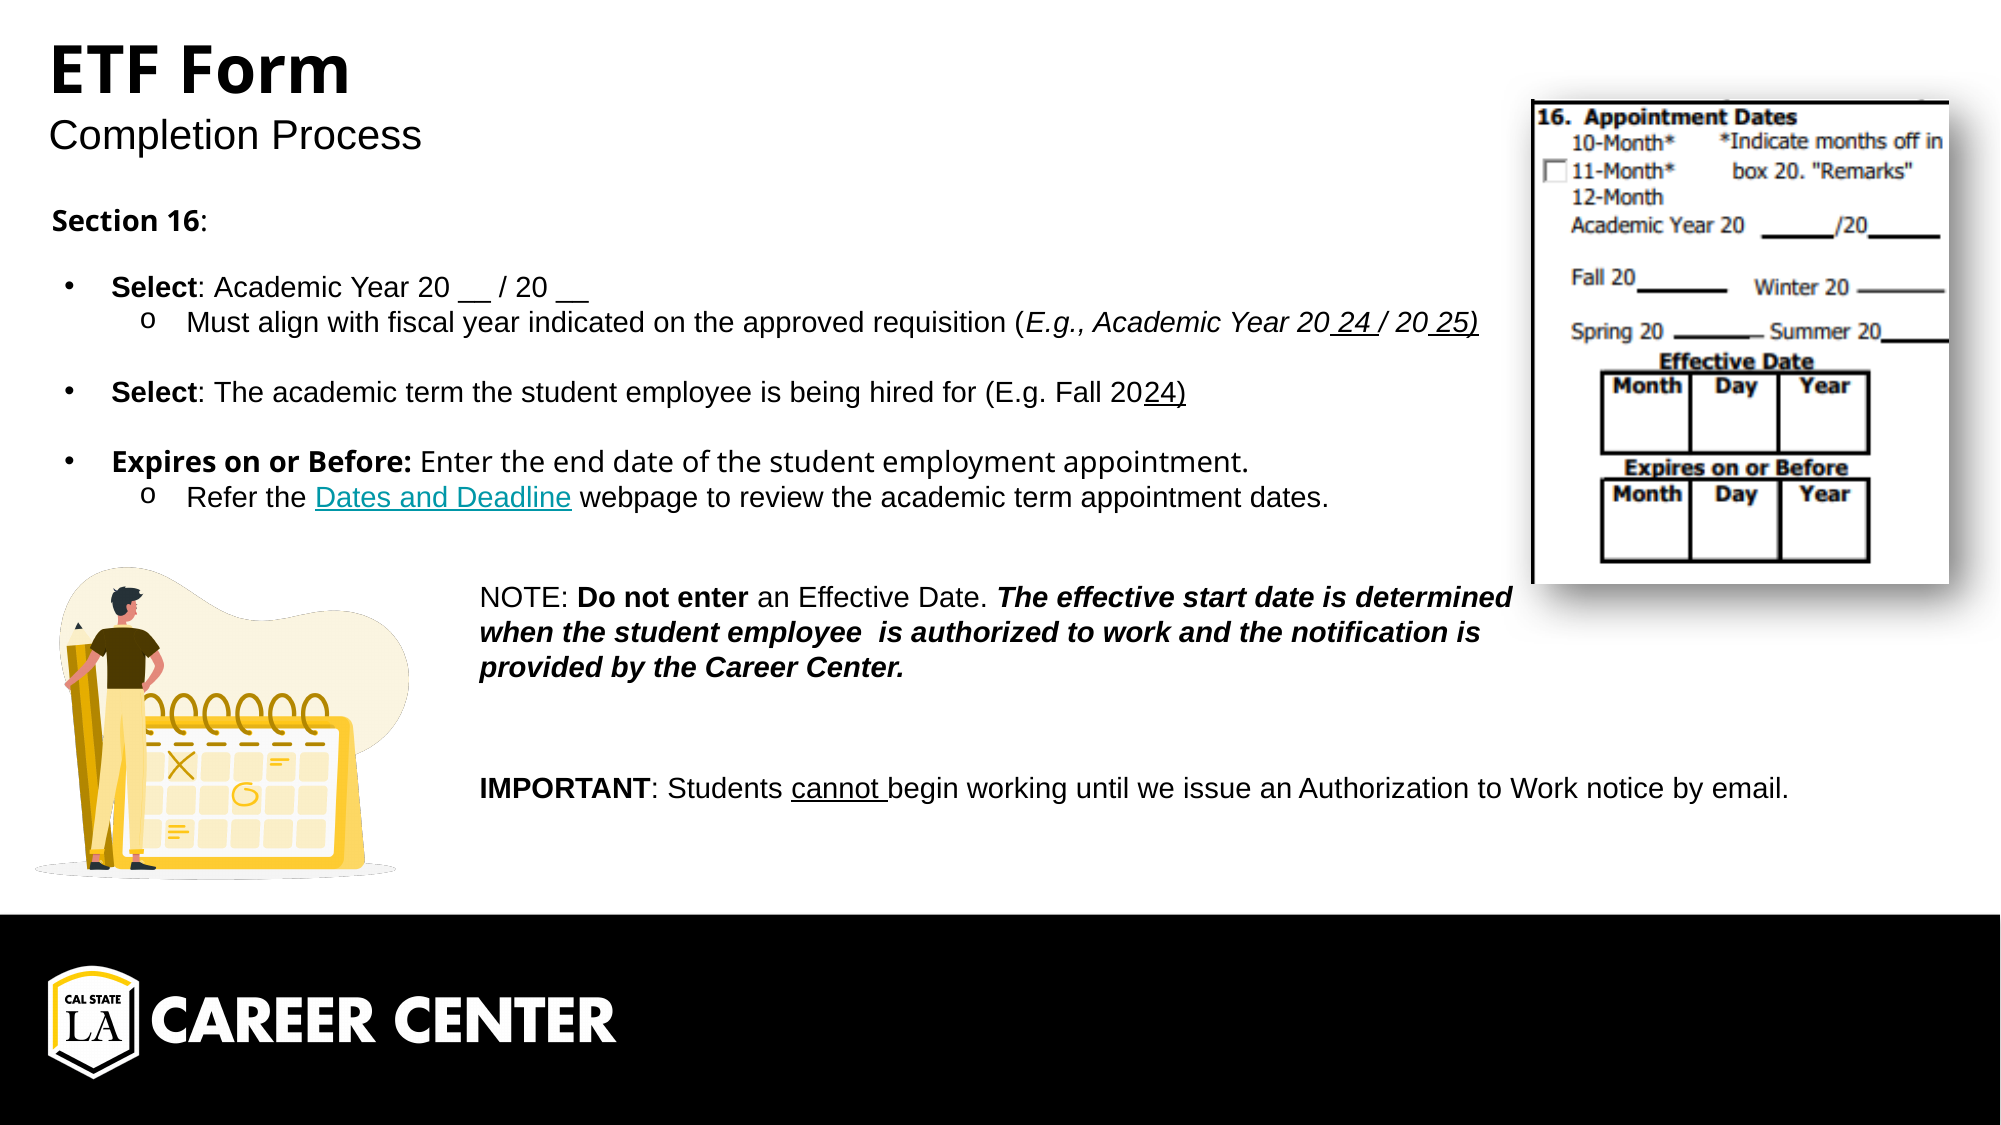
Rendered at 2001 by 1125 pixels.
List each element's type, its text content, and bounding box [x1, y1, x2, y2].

text_box IMPORTANT: Students cannot begin working until we issue an Authorization to Work notice by email. [464, 762, 1933, 812]
text_box Completion Process [33, 99, 865, 167]
picture [1531, 99, 1950, 584]
picture [26, 954, 631, 1092]
text_box NOTE: Do not enter an Effective Date. The effective start date is determined when the student employee is authorized to work and the notification is provided by the Career Center. [464, 570, 1530, 691]
text_box [453, 945, 708, 1082]
text_box Select: Academic Year 20 __ / 20 __ Must align with fiscal year indicated on the approved requisition (E.g., Academic Year 20 24 / 20 25) Select: The academic term the student employee is being hired for (E.g. Fall 2024) Expires on or Before: Enter the end date of the student employment appointment. Refer the Dates and Deadline webpage to review the academic term appointment dates. [49, 260, 1525, 556]
text_box Section 16: [36, 194, 760, 245]
picture [0, 481, 449, 948]
title ETF Form [33, 33, 865, 99]
